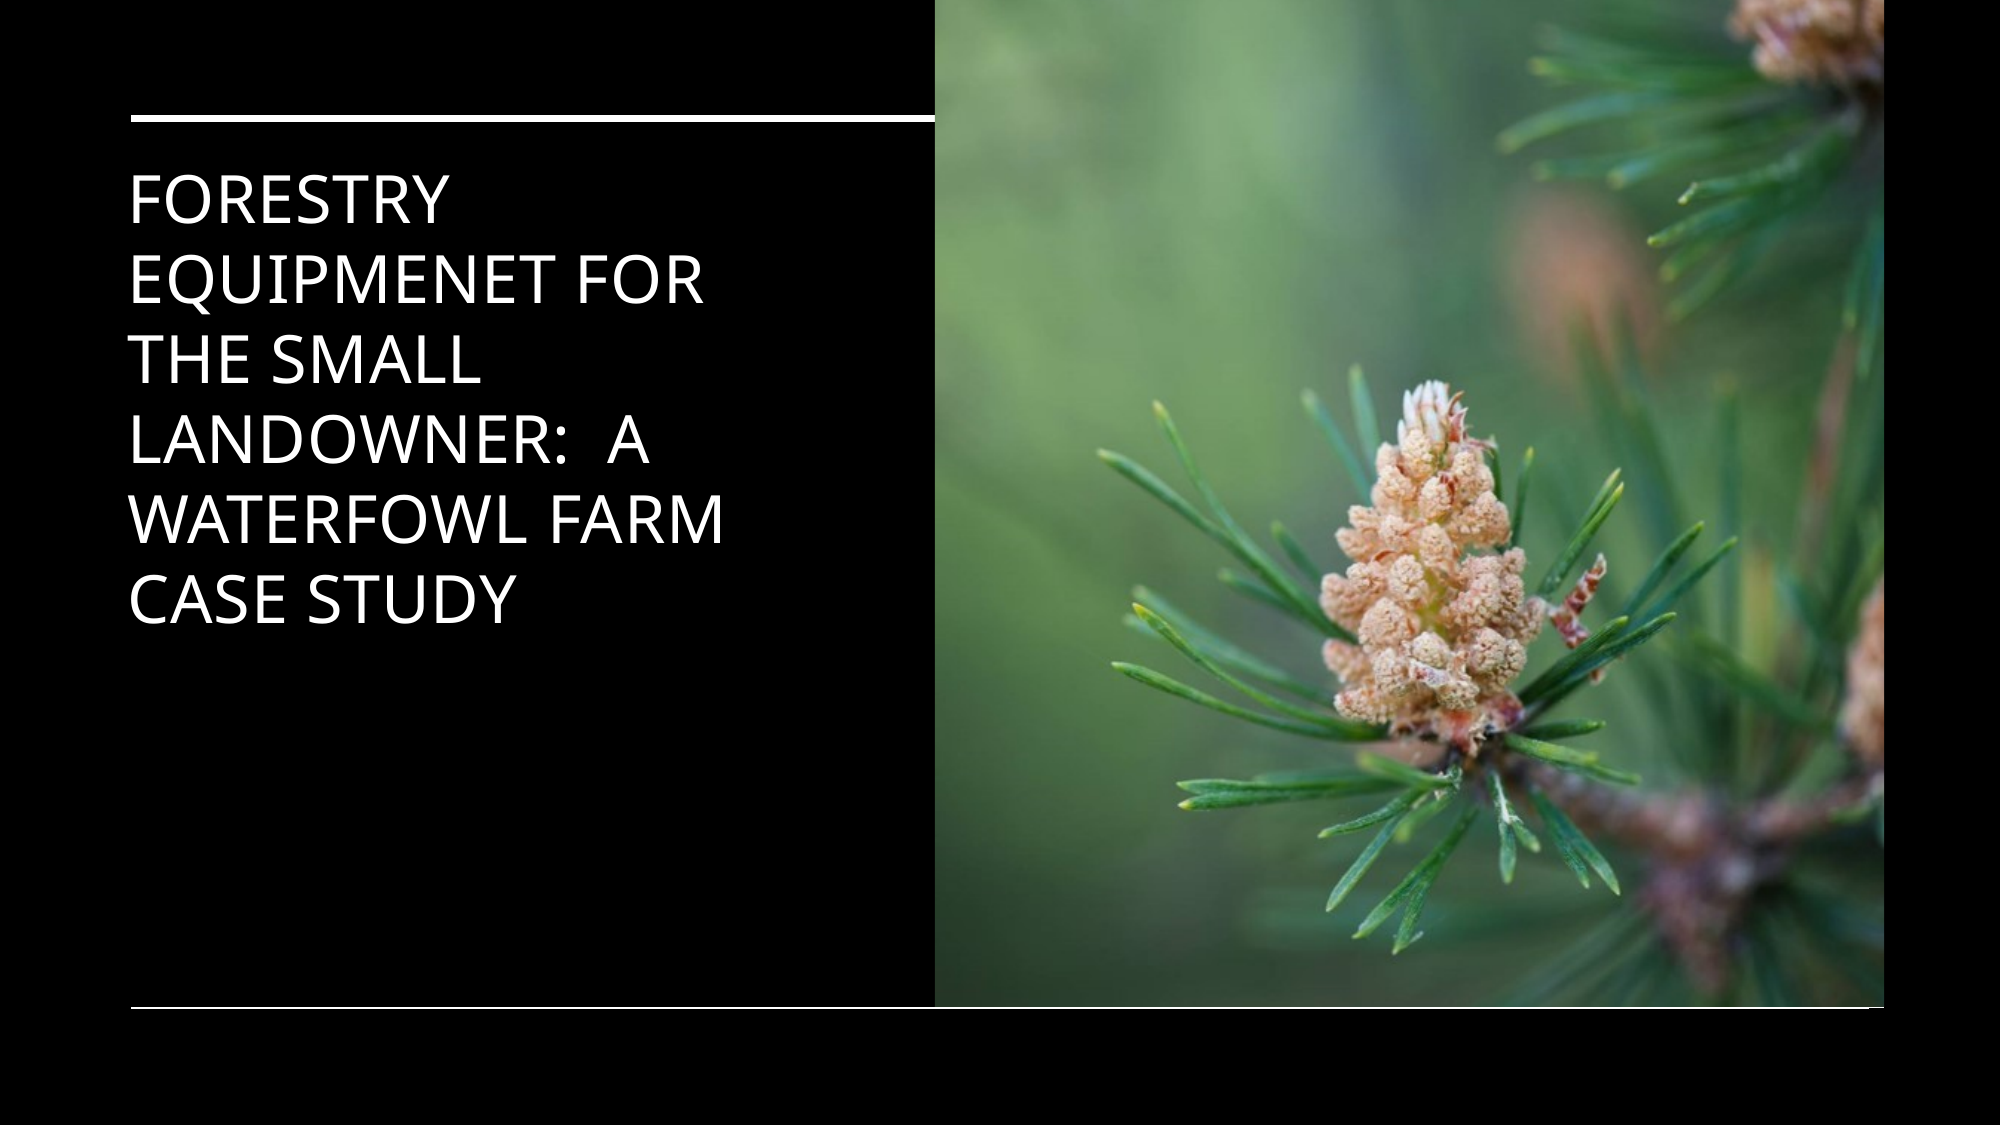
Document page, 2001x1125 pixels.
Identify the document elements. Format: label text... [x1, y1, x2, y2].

picture [934, 0, 1885, 1007]
title Forestry Equipmenet for the sMall landowner: A Waterfowl Farm Case Study [112, 149, 779, 1007]
